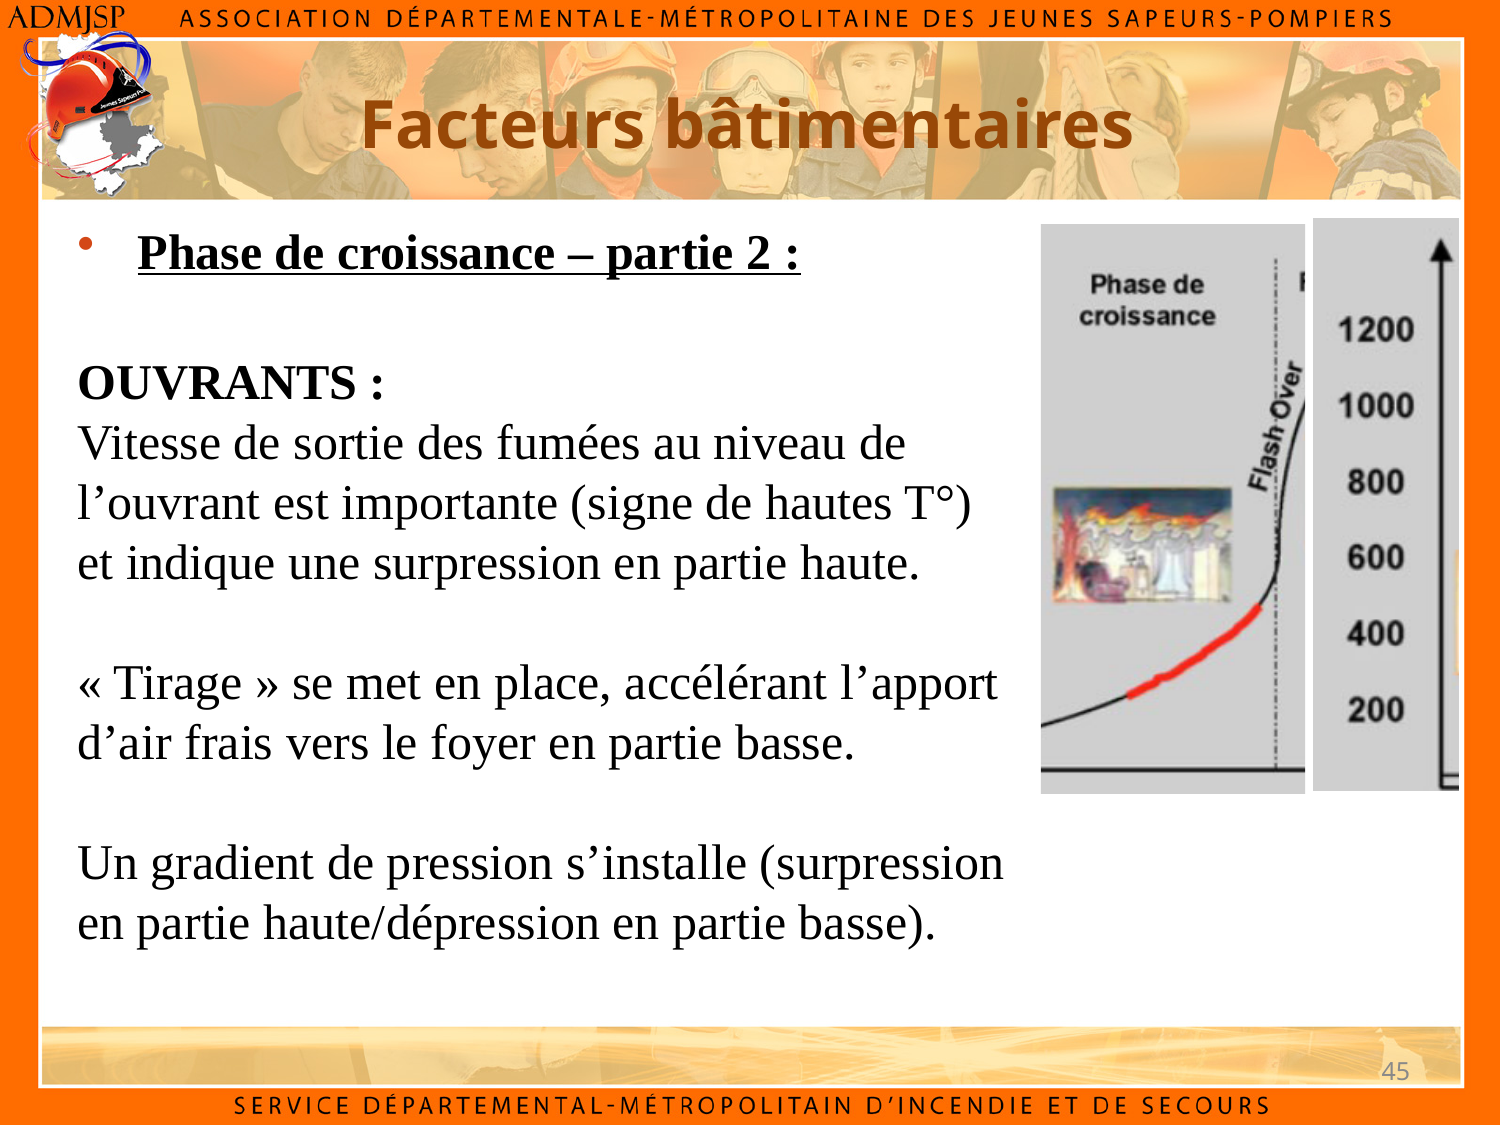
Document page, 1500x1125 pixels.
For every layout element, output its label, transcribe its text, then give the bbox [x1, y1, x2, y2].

picture [0, 0, 1500, 1125]
text_box 45 [1074, 1042, 1425, 1103]
title Facteurs bâtimentaires [41, 45, 1454, 200]
text_box Phase de croissance – partie 2 : OUVRANTS : Vitesse de sortie des fumées au niveau de l’ouvrant est importante (signe de hautes T°) et indique une surpression en partie haute. « Tirage » se met en place, accélérant l’apport d’air frais vers le foyer en partie basse. Un gradient de pression s’installe (surpression en partie haute/dépression en partie basse). [62, 212, 1033, 958]
